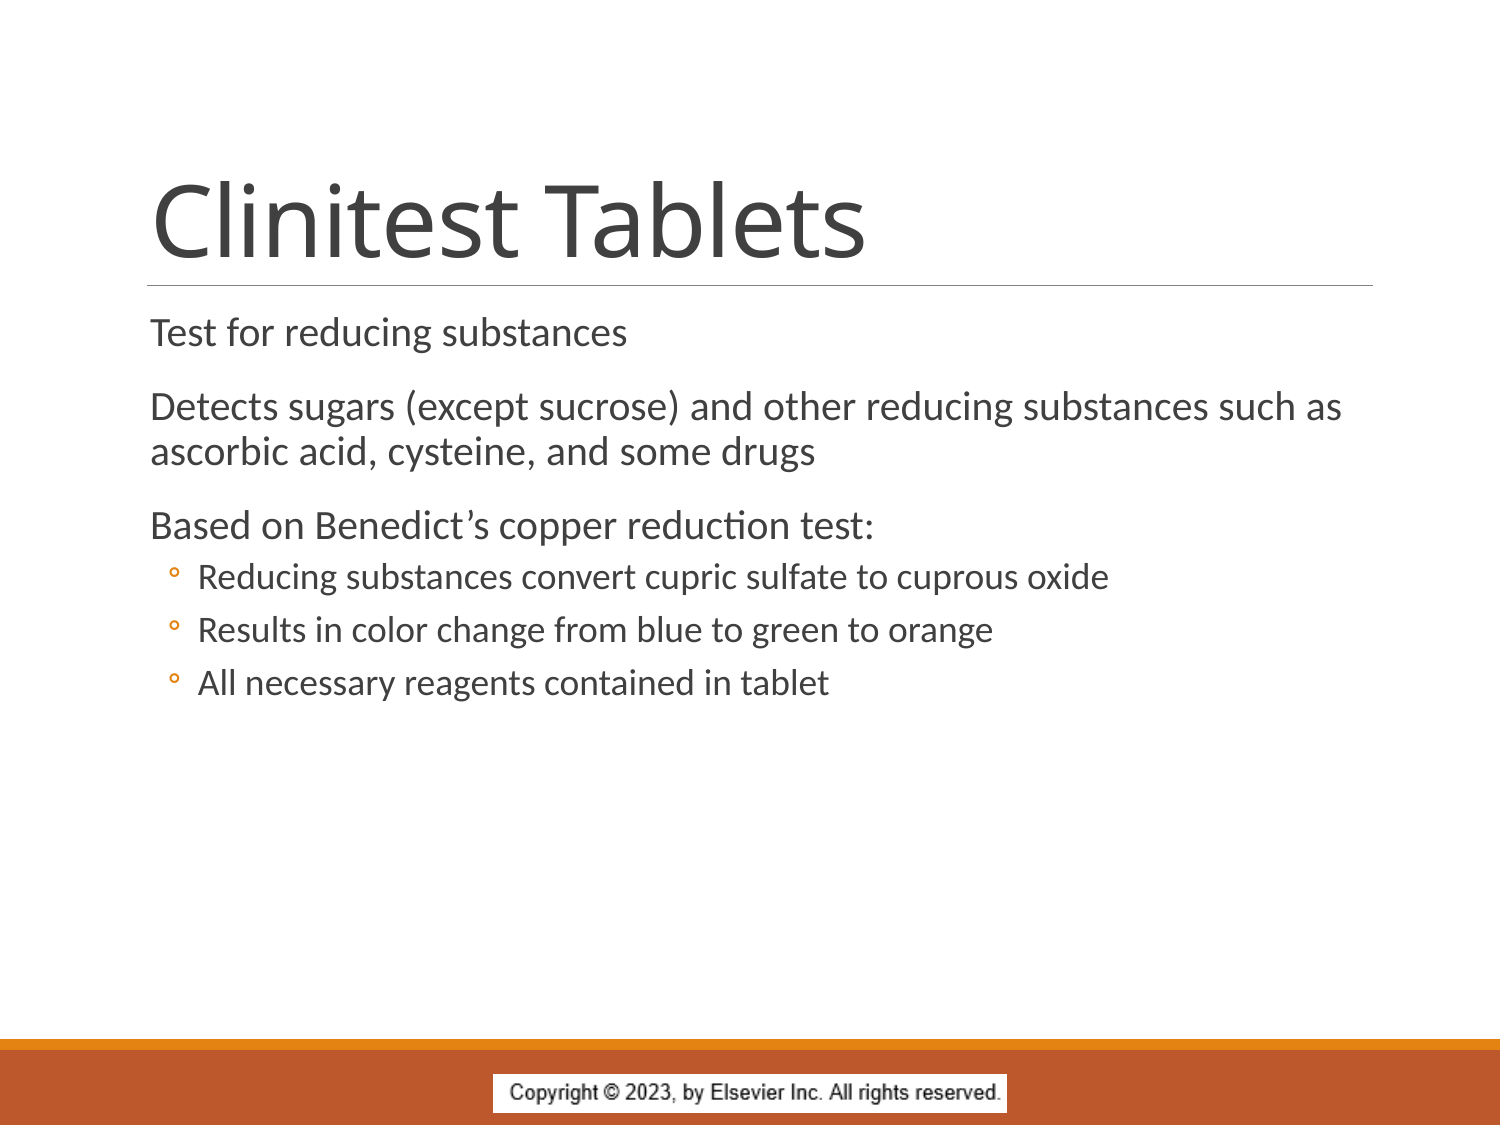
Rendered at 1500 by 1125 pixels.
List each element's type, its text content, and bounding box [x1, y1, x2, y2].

picture [493, 1074, 1007, 1113]
list Test for reducing substances Detects sugars (except sucrose) and other reducing substances such as ascorbic acid, cysteine, and some drugs Based on Benedict’s copper reduction test: Reducing substances convert cupric sulfate to cuprous oxide Results in color change from blue to green to orange All necessary reagents contained in tablet [135, 302, 1373, 963]
title Clinitest Tablets [135, 47, 1373, 285]
